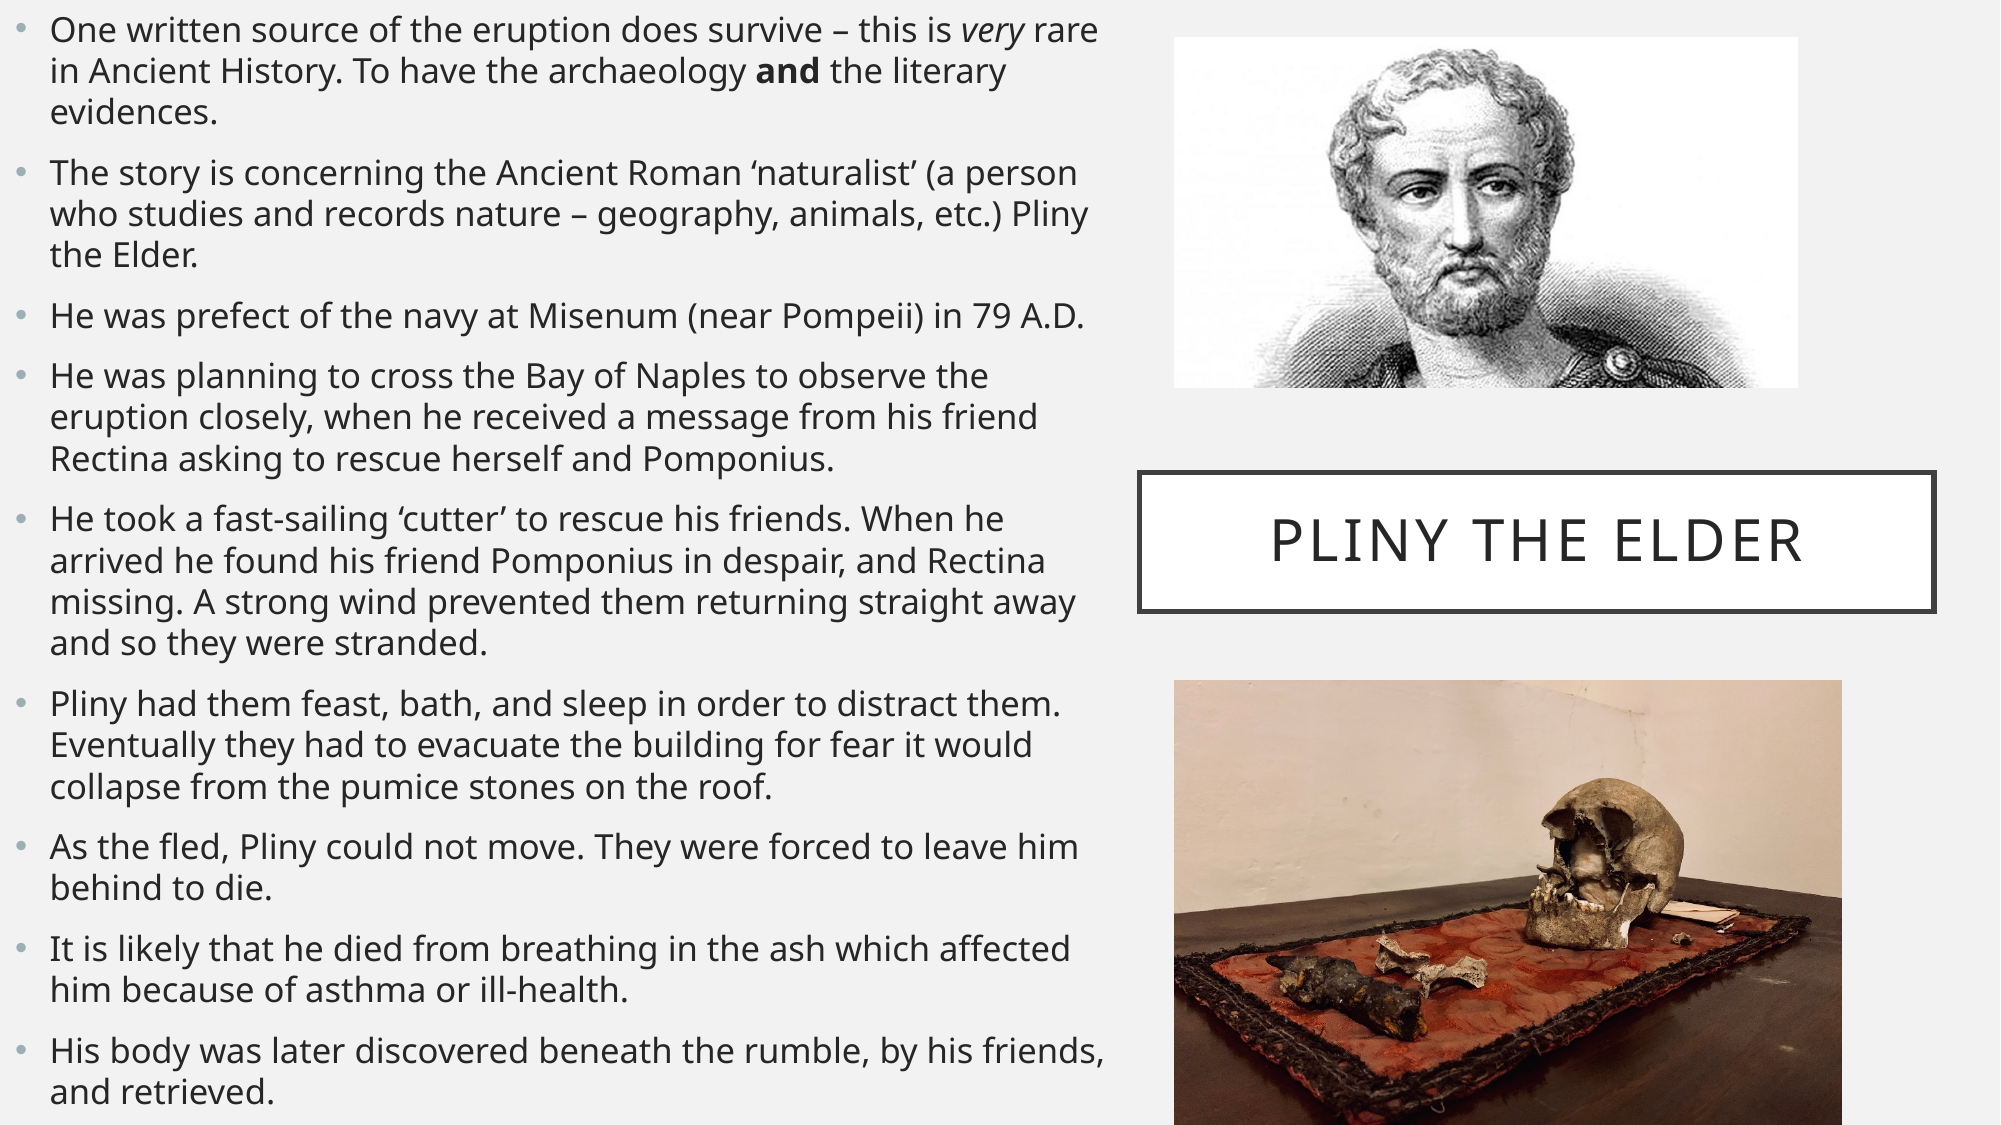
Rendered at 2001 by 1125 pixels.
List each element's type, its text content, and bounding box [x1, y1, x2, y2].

picture [1174, 37, 1798, 388]
picture [1174, 680, 1842, 1125]
list One written source of the eruption does survive – this is very rare in Ancient History. To have the archaeology and the literary evidences. The story is concerning the Ancient Roman ‘naturalist’ (a person who studies and records nature – geography, animals, etc.) Pliny the Elder. He was prefect of the navy at Misenum (near Pompeii) in 79 A.D. He was planning to cross the Bay of Naples to observe the eruption closely, when he received a message from his friend Rectina asking to rescue herself and Pomponius. He took a fast-sailing ‘cutter’ to rescue his friends. When he arrived he found his friend Pomponius in despair, and Rectina missing. A strong wind prevented them returning straight away and so they were stranded. Pliny had them feast, bath, and sleep in order to distract them. Eventually they had to evacuate the building for fear it would collapse from the pumice stones on the roof. As the fled, Pliny could not move. They were forced to leave him behind to die. It is likely that he died from breathing in the ash which affected him because of asthma or ill-health. His body was later discovered beneath the rumble, by his friends, and retrieved. [0, 0, 1140, 1125]
title Pliny the Elder [1140, 470, 1937, 614]
